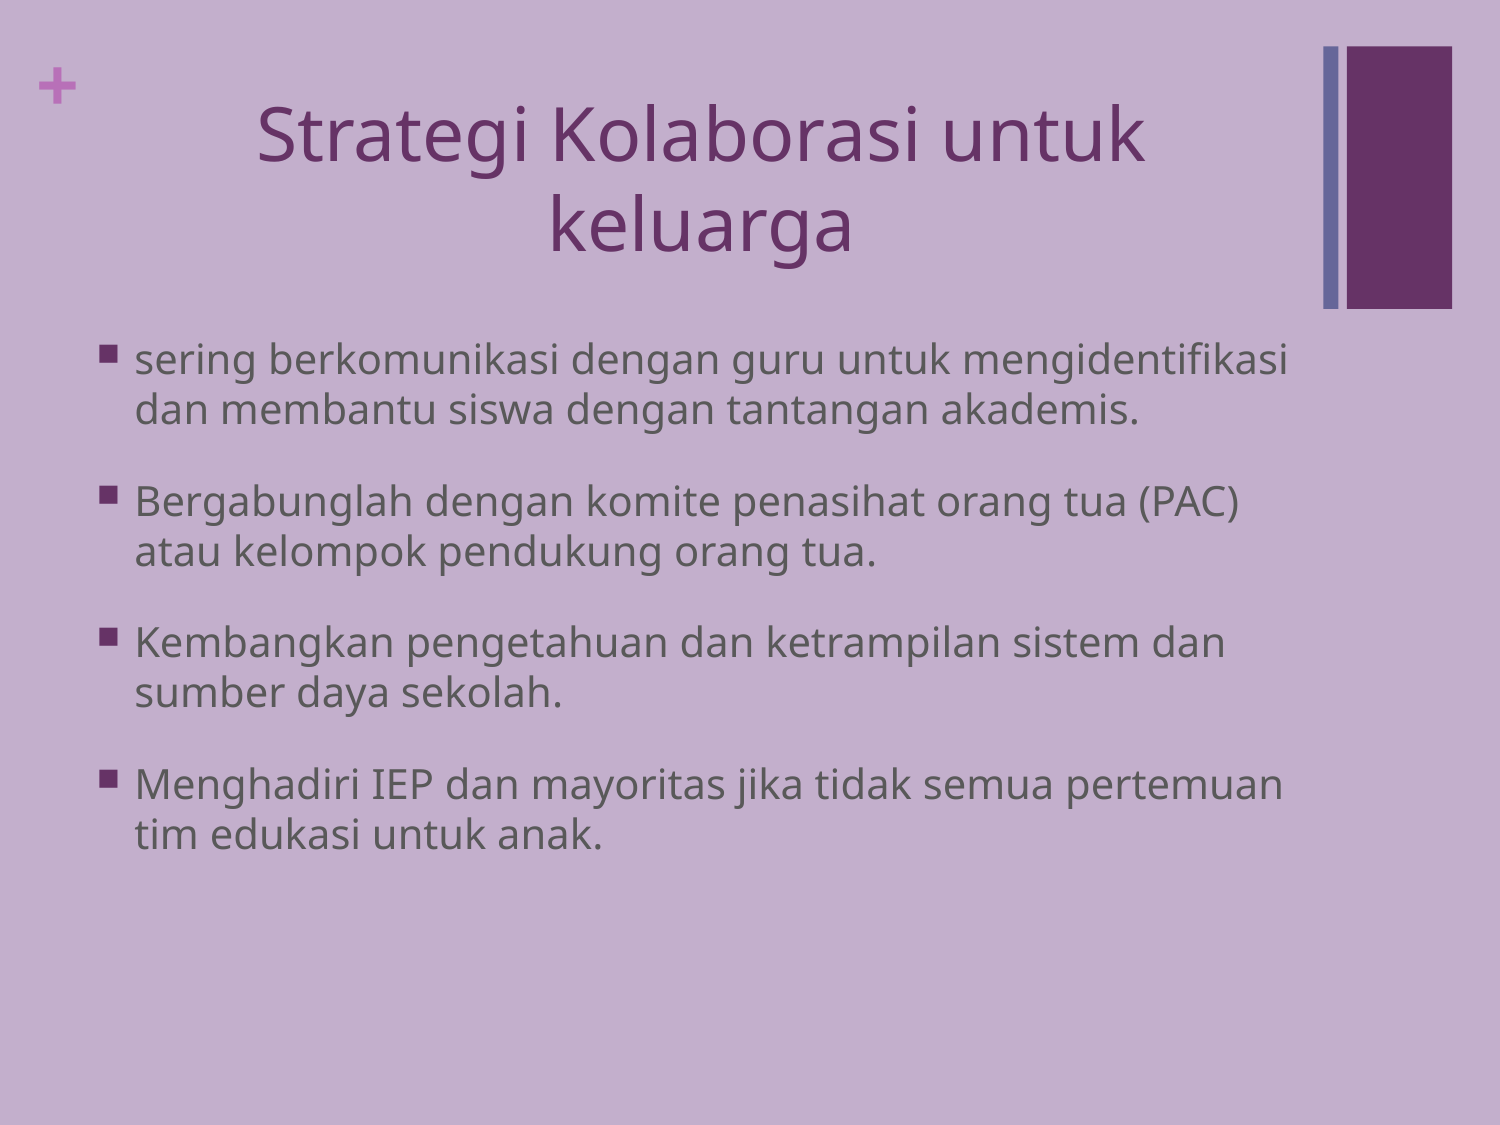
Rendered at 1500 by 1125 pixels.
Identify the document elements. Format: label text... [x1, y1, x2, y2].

list sering berkomunikasi dengan guru untuk mengidentifikasi dan membantu siswa dengan tantangan akademis. Bergabunglah dengan komite penasihat orang tua (PAC) atau kelompok pendukung orang tua. Kembangkan pengetahuan dan ketrampilan sistem dan sumber daya sekolah. Menghadiri IEP dan mayoritas jika tidak semua pertemuan tim edukasi untuk anak. [81, 324, 1322, 1005]
title Strategi Kolaborasi untuk keluarga [81, 79, 1322, 263]
